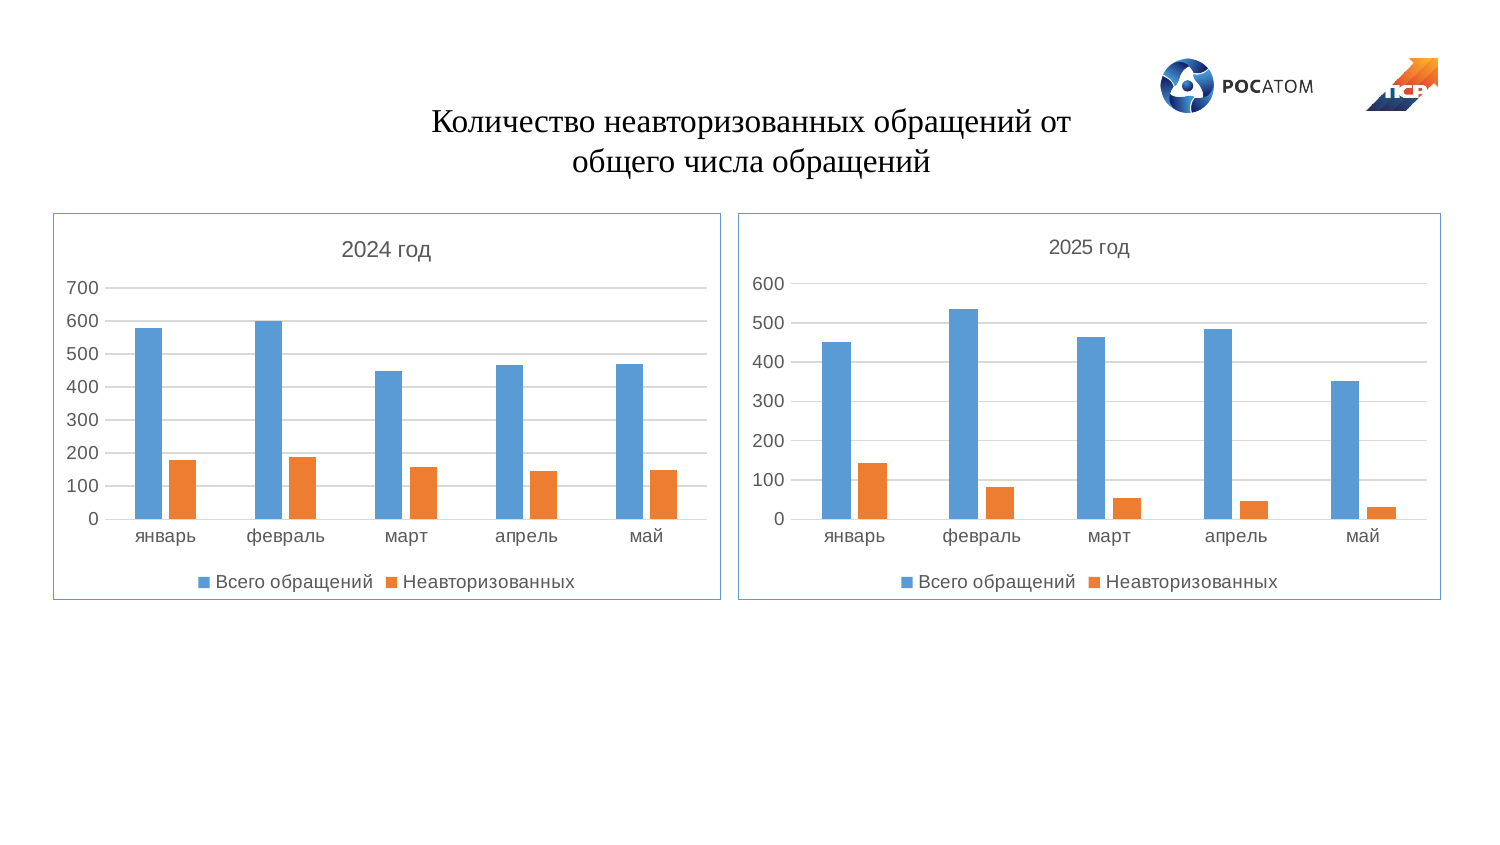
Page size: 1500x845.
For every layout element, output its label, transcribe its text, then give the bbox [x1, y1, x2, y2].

chart [738, 213, 1441, 600]
chart [52, 213, 721, 600]
picture [1365, 58, 1438, 113]
picture [1160, 58, 1313, 113]
text_box Количество неавторизованных обращений от общего числа обращений [385, 91, 1118, 187]
